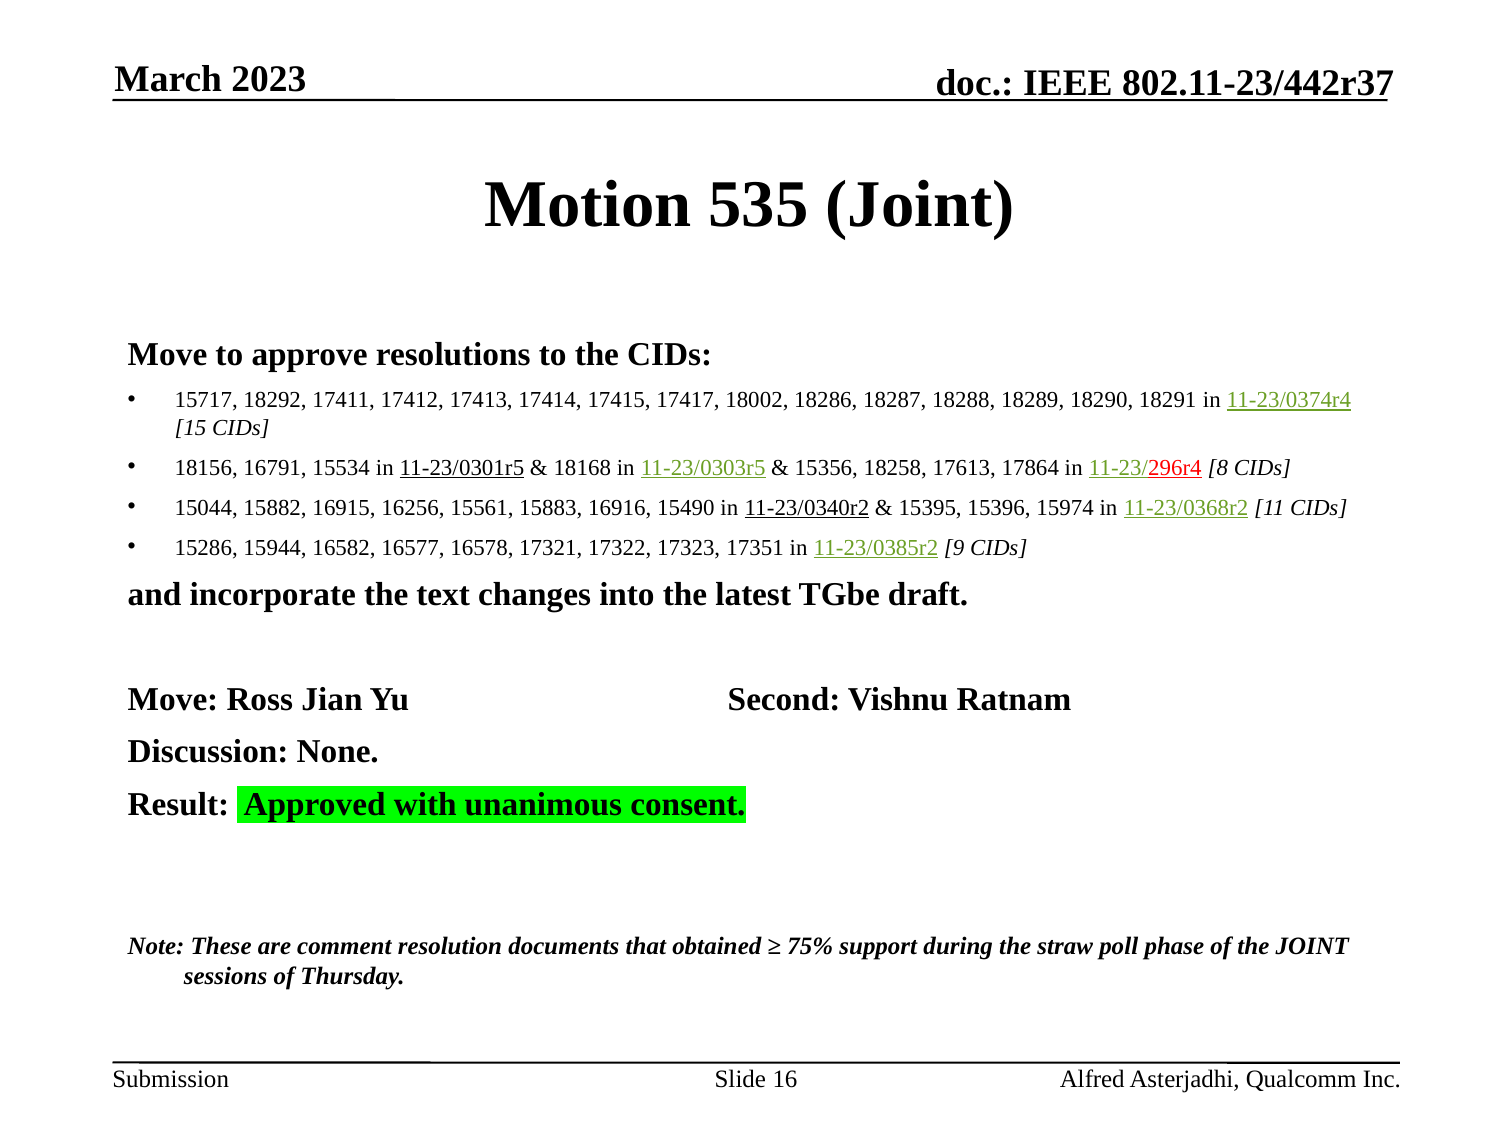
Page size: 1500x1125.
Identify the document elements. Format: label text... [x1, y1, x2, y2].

title Motion 535 (Joint) [112, 112, 1388, 288]
list Move to approve resolutions to the CIDs: 15717, 18292, 17411, 17412, 17413, 17414, 17415, 17417, 18002, 18286, 18287, 18288, 18289, 18290, 18291 in 11-23/0374r4 [15 CIDs] 18156, 16791, 15534 in 11-23/0301r5 & 18168 in 11-23/0303r5 & 15356, 18258, 17613, 17864 in 11-23/296r4 [8 CIDs] 15044, 15882, 16915, 16256, 15561, 15883, 16916, 15490 in 11-23/0340r2 & 15395, 15396, 15974 in 11-23/0368r2 [11 CIDs] 15286, 15944, 16582, 16577, 16578, 17321, 17322, 17323, 17351 in 11-23/0385r2 [9 CIDs] and incorporate the text changes into the latest TGbe draft. Move: Ross Jian Yu Second: Vishnu Ratnam Discussion: None. Result: Approved with unanimous consent. Note: These are comment resolution documents that obtained ≥ 75% support during the straw poll phase of the JOINT sessions of Thursday. [112, 324, 1388, 1063]
footer Alfred Asterjadhi, Qualcomm Inc. [878, 1061, 1402, 1093]
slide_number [114, 54, 423, 100]
slide_number Slide 16 [712, 1061, 800, 1123]
